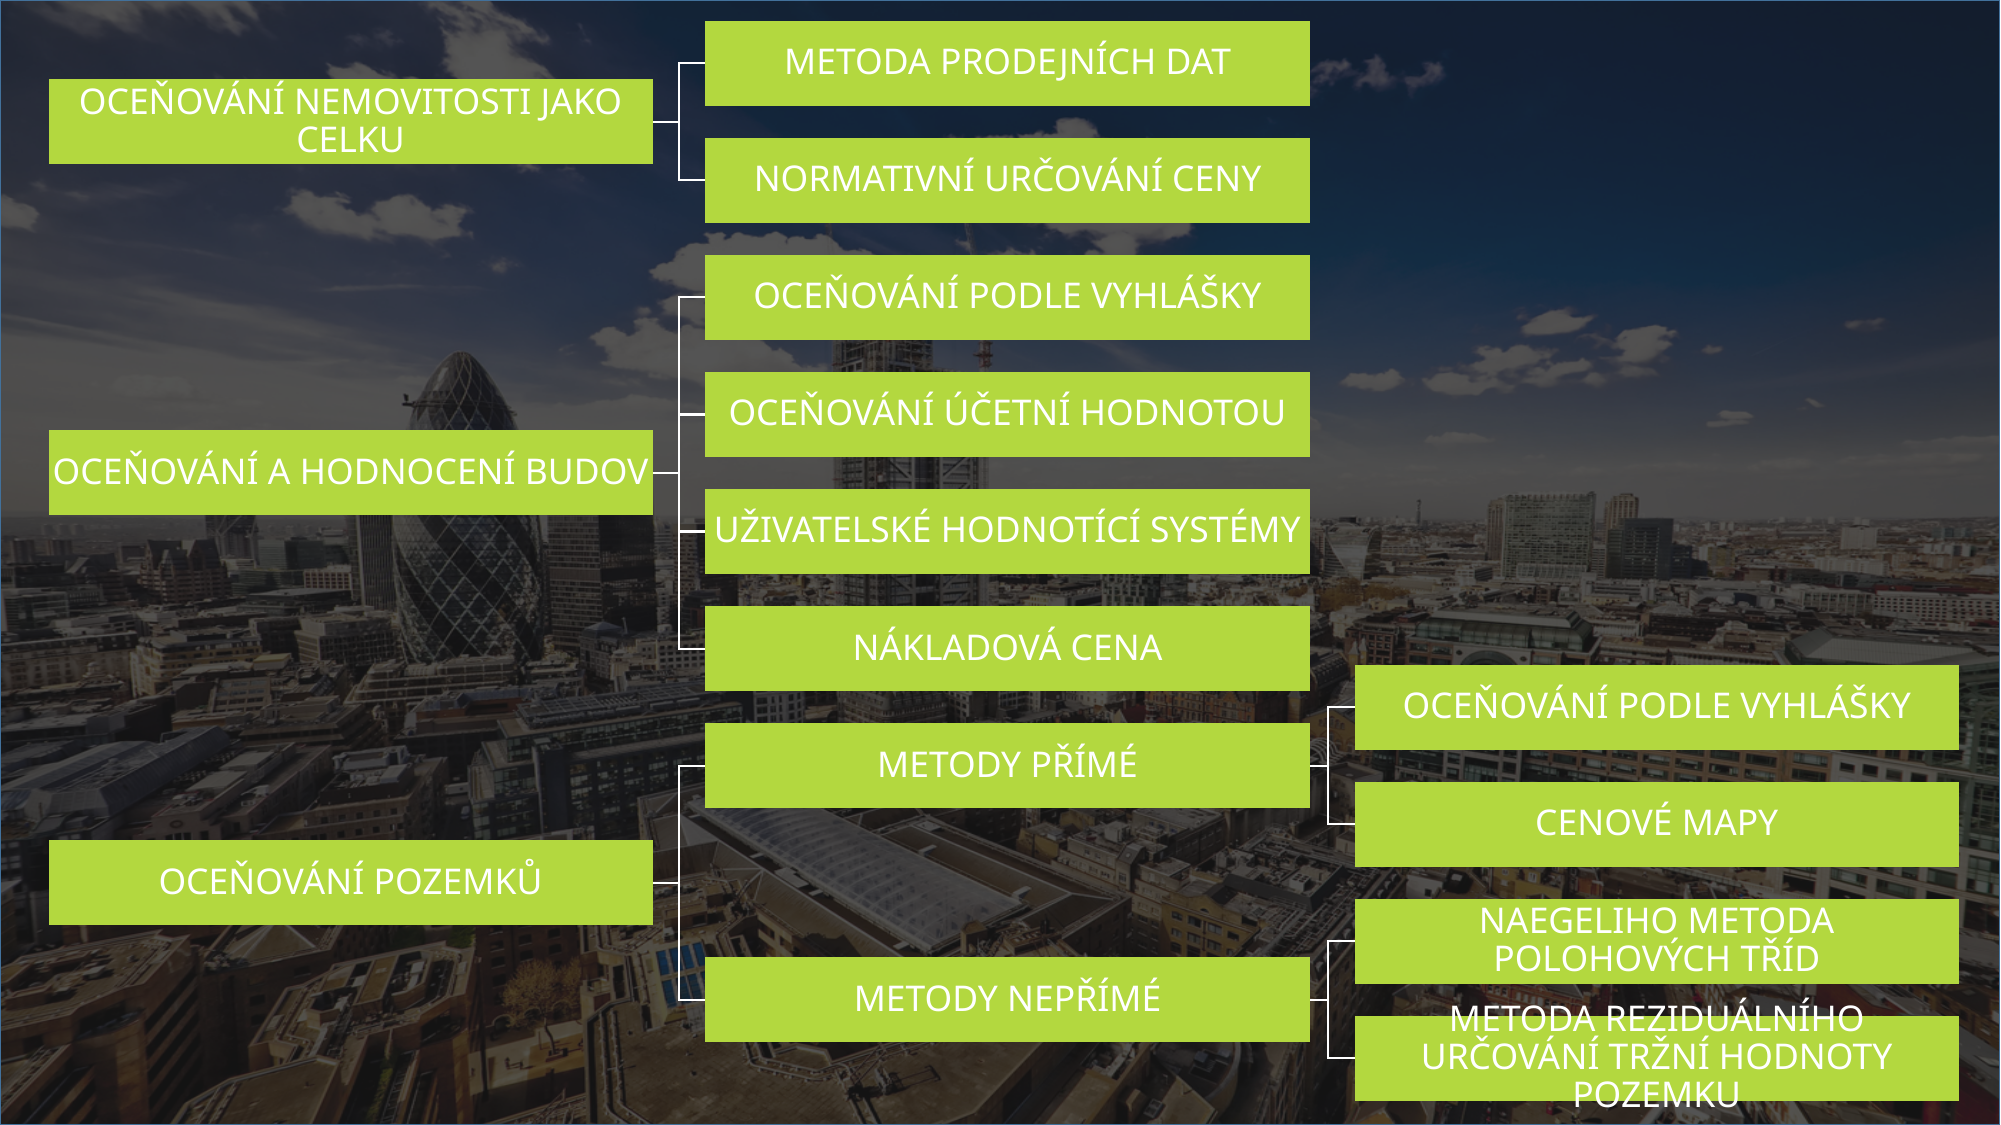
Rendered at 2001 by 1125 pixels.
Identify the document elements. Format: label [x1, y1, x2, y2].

text_box [49, 21, 1959, 1100]
text_box [0, 0, 2000, 1125]
